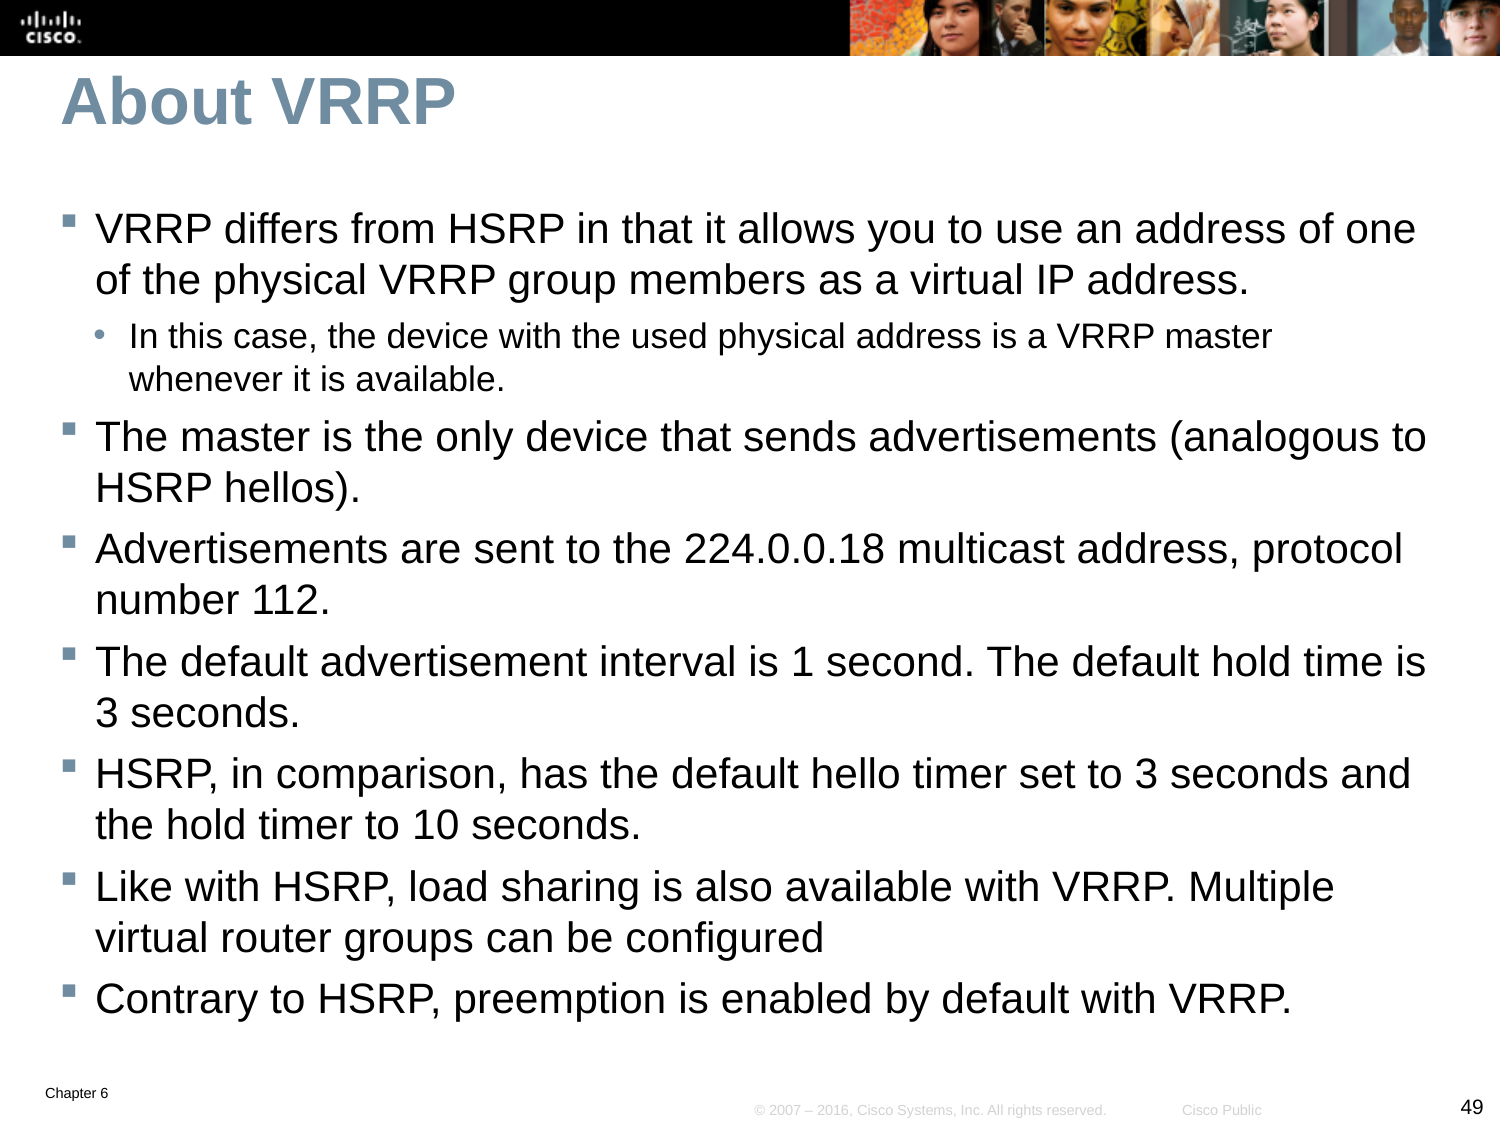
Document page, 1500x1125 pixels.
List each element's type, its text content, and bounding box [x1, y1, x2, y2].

list VRRP differs from HSRP in that it allows you to use an address of one of the physical VRRP group members as a virtual IP address. In this case, the device with the used physical address is a VRRP master whenever it is available. The master is the only device that sends advertisements (analogous to HSRP hellos). Advertisements are sent to the 224.0.0.18 multicast address, protocol number 112. The default advertisement interval is 1 second. The default hold time is 3 seconds. HSRP, in comparison, has the default hello timer set to 3 seconds and the hold timer to 10 seconds. Like with HSRP, load sharing is also available with VRRP. Multiple virtual router groups can be configured Contrary to HSRP, preemption is enabled by default with VRRP. [45, 193, 1444, 1037]
picture [0, 0, 1500, 56]
title About VRRP [45, 59, 1444, 182]
